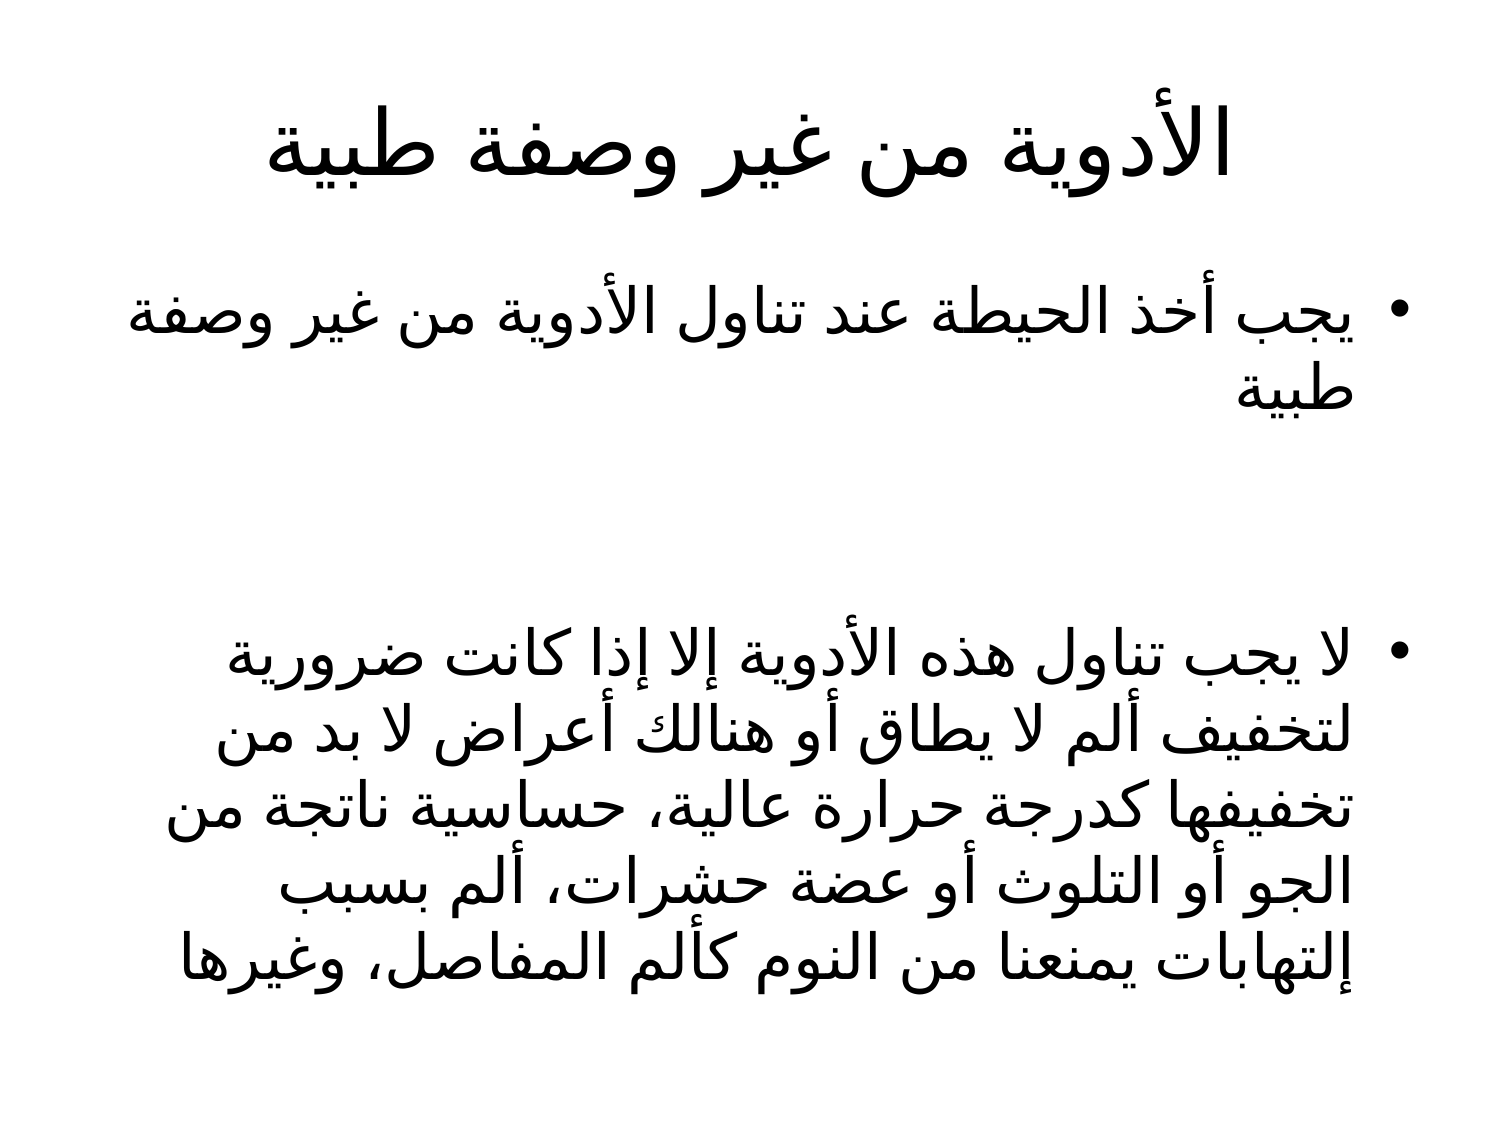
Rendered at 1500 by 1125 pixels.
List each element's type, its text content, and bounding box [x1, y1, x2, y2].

title الأدوية من غير وصفة طبية [75, 45, 1425, 233]
list يجب أخذ الحيطة عند تناول الأدوية من غير وصفة طبية لا يجب تناول هذه الأدوية إلا إذا كانت ضرورية لتخفيف ألم لا يطاق أو هنالك أعراض لا بد من تخفيفها كدرجة حرارة عالية، حساسية ناتجة من الجو أو التلوث أو عضة حشرات، ألم بسبب إلتهابات يمنعنا من النوم كألم المفاصل، وغيرها [75, 262, 1425, 1005]
